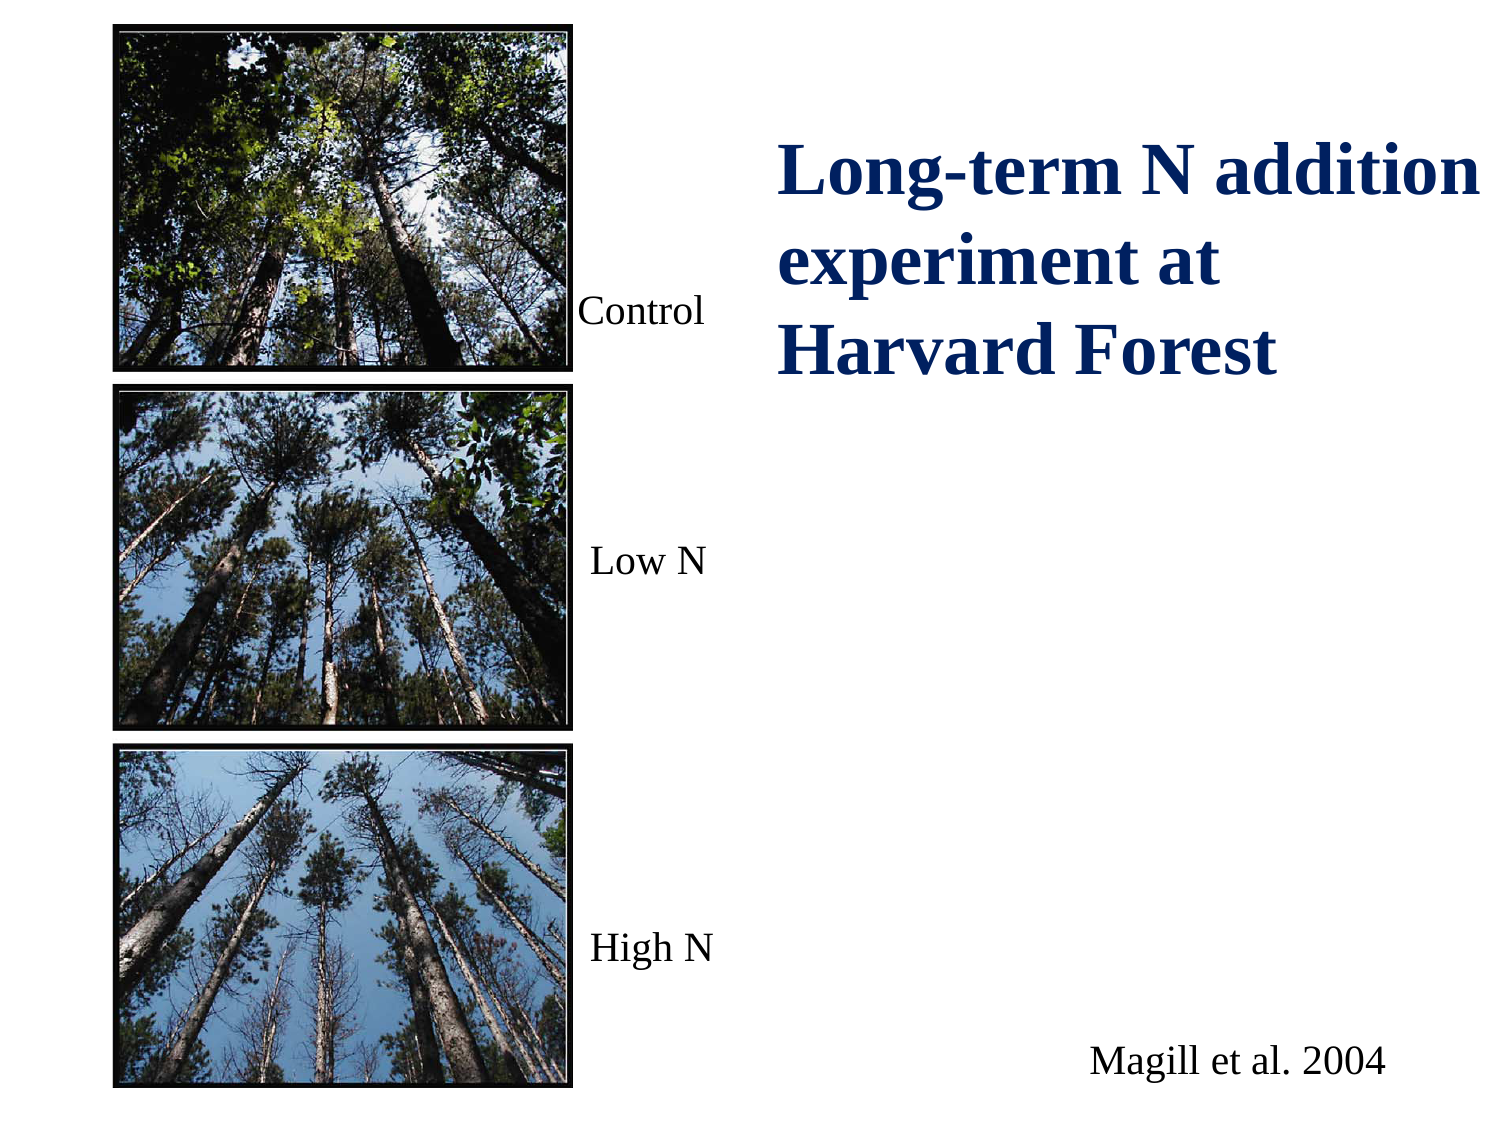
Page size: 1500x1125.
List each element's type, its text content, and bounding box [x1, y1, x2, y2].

text_box Low N [578, 525, 723, 590]
text_box High N [578, 912, 730, 978]
text_box Control [578, 275, 720, 340]
text_box Long-term N addition experiment at Harvard Forest [687, 112, 1500, 398]
text_box Magill et al. 2004 [999, 1025, 1402, 1090]
picture [112, 24, 574, 1088]
